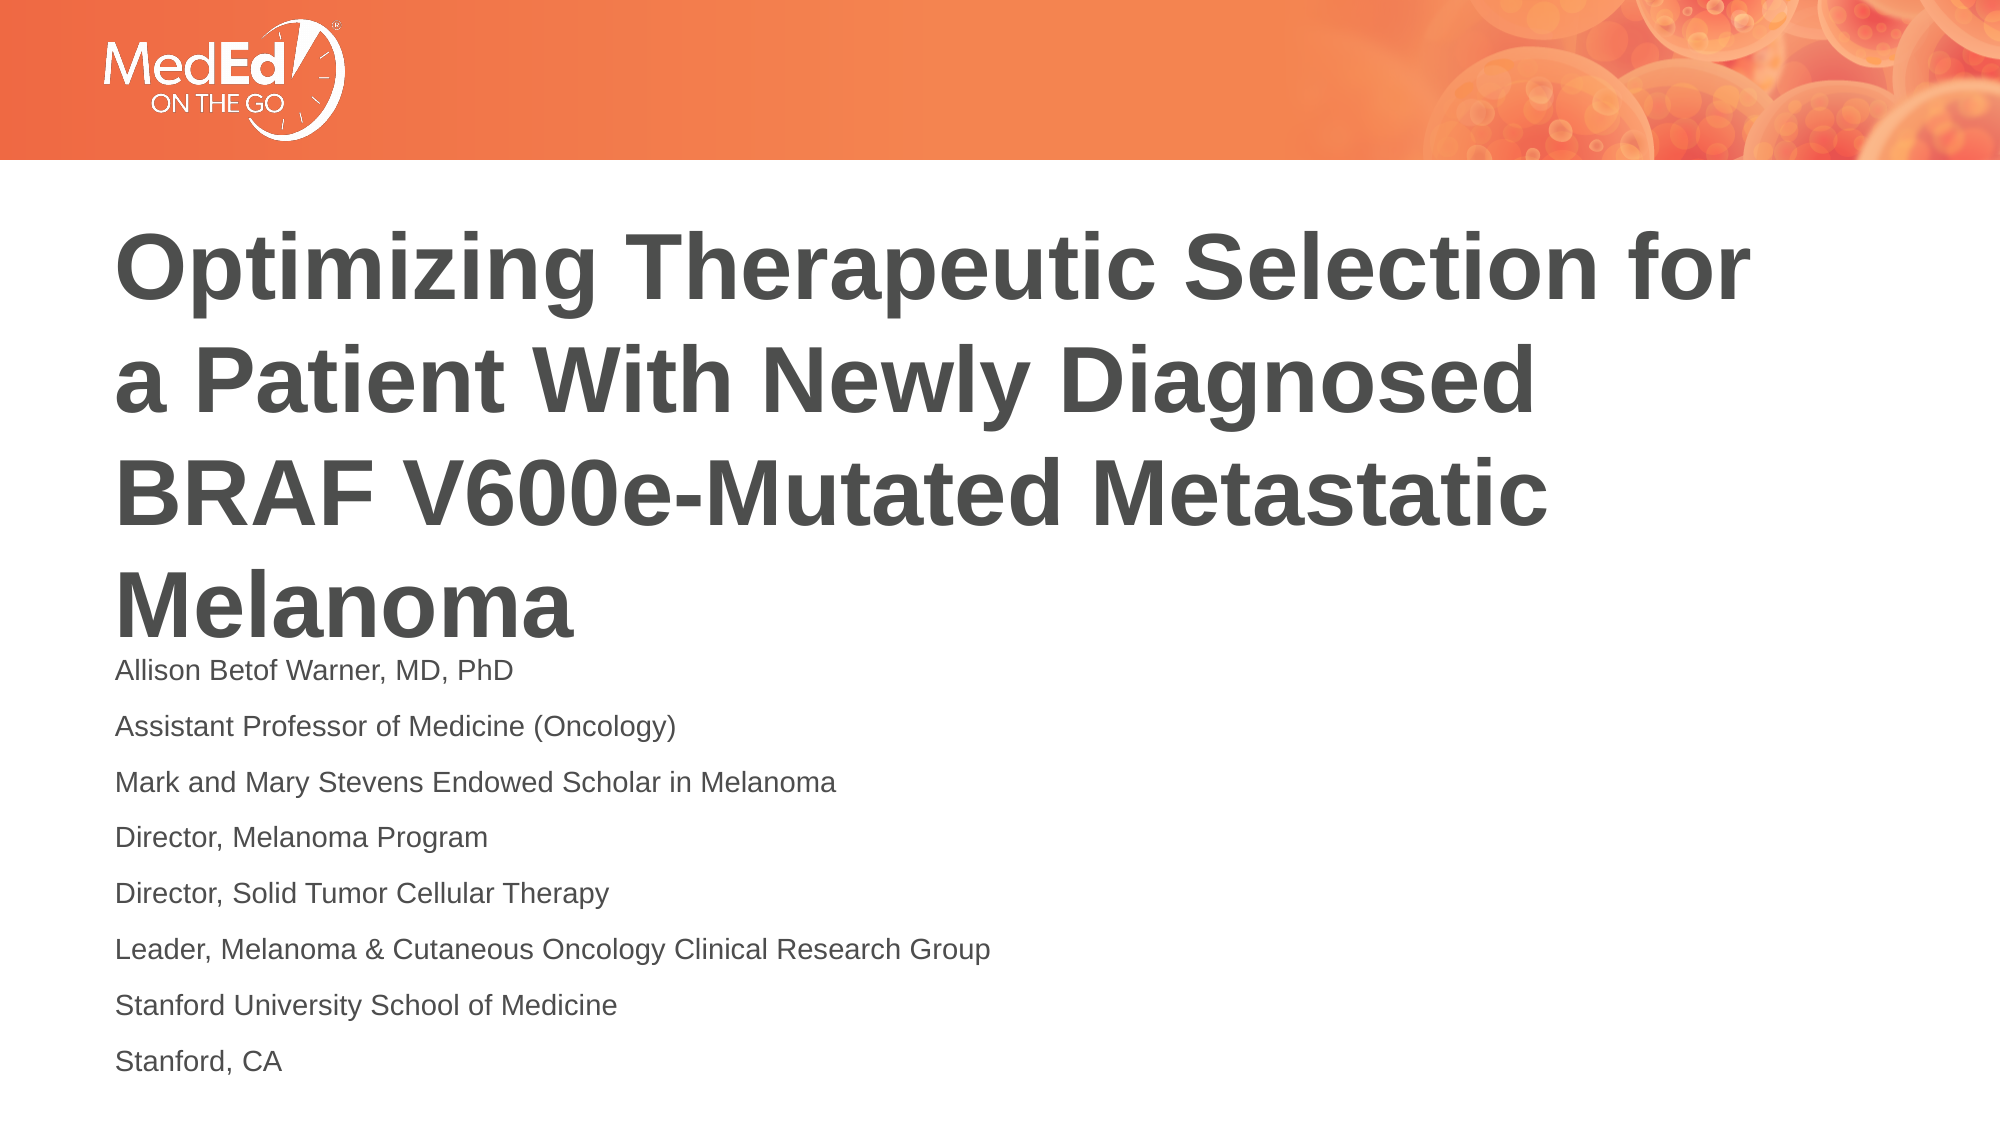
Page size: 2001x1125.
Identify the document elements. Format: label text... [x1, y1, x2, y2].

title Optimizing Therapeutic Selection for a Patient With Newly Diagnosed BRAF V600e-Mutated Metastatic Melanoma [99, 197, 1825, 643]
picture [0, 0, 2000, 160]
list Allison Betof Warner, MD, PhD Assistant Professor of Medicine (Oncology) Mark and Mary Stevens Endowed Scholar in Melanoma Director, Melanoma Program Director, Solid Tumor Cellular Therapy Leader, Melanoma & Cutaneous Oncology Clinical Research Group Stanford University School of Medicine Stanford, CA [99, 643, 1825, 890]
